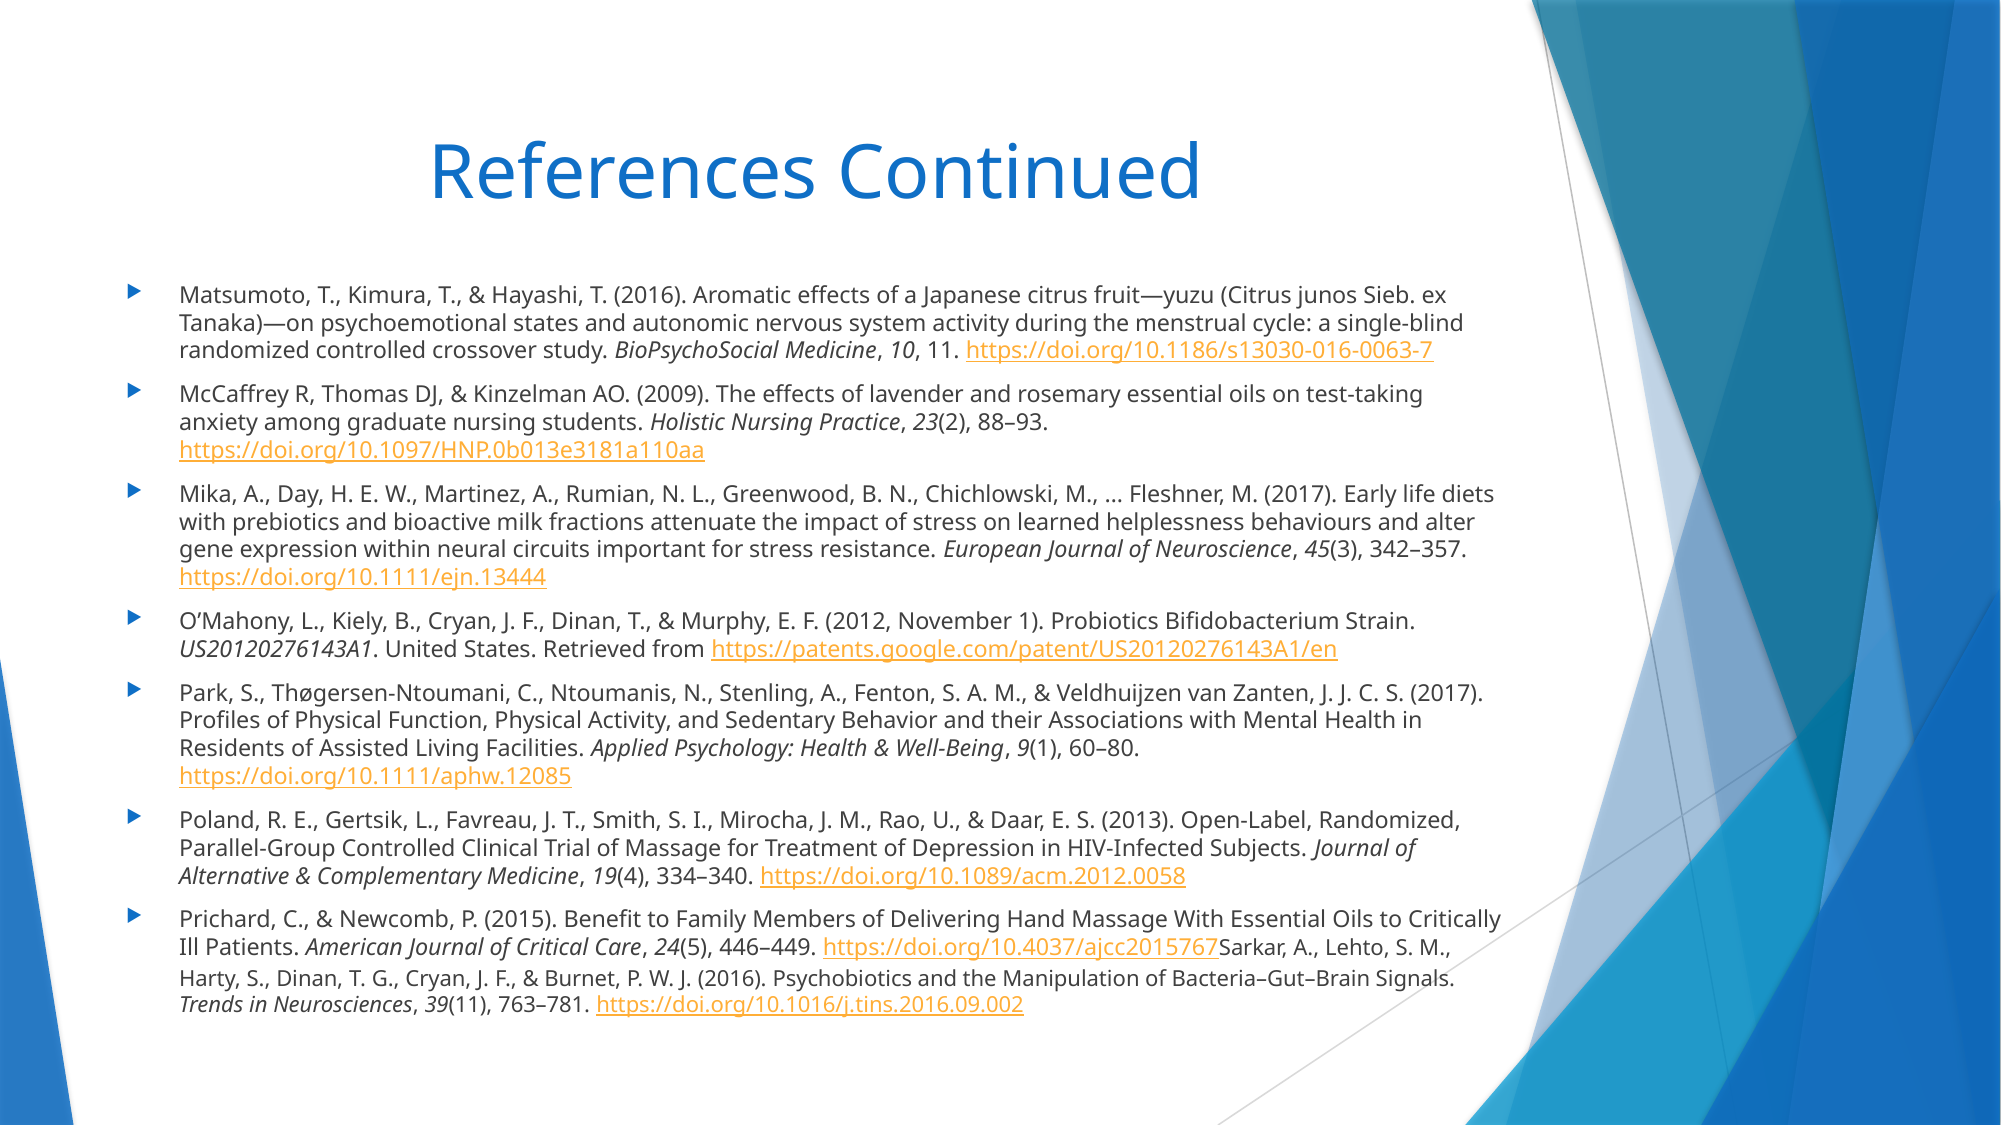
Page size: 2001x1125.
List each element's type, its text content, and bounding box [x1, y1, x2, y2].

title References Continued [111, 99, 1522, 238]
list Matsumoto, T., Kimura, T., & Hayashi, T. (2016). Aromatic effects of a Japanese citrus fruit—yuzu (Citrus junos Sieb. ex Tanaka)—on psychoemotional states and autonomic nervous system activity during the menstrual cycle: a single-blind randomized controlled crossover study. BioPsychoSocial Medicine, 10, 11. https://doi.org/10.1186/s13030-016-0063-7 McCaffrey R, Thomas DJ, & Kinzelman AO. (2009). The effects of lavender and rosemary essential oils on test-taking anxiety among graduate nursing students. Holistic Nursing Practice, 23(2), 88–93. https://doi.org/10.1097/HNP.0b013e3181a110aa Mika, A., Day, H. E. W., Martinez, A., Rumian, N. L., Greenwood, B. N., Chichlowski, M., … Fleshner, M. (2017). Early life diets with prebiotics and bioactive milk fractions attenuate the impact of stress on learned helplessness behaviours and alter gene expression within neural circuits important for stress resistance. European Journal of Neuroscience, 45(3), 342–357. https://doi.org/10.1111/ejn.13444 O’Mahony, L., Kiely, B., Cryan, J. F., Dinan, T., & Murphy, E. F. (2012, November 1). Probiotics Bifidobacterium Strain. US20120276143A1. United States. Retrieved from https://patents.google.com/patent/US20120276143A1/en Park, S., Thøgersen-Ntoumani, C., Ntoumanis, N., Stenling, A., Fenton, S. A. M., & Veldhuijzen van Zanten, J. J. C. S. (2017). Profiles of Physical Function, Physical Activity, and Sedentary Behavior and their Associations with Mental Health in Residents of Assisted Living Facilities. Applied Psychology: Health & Well-Being, 9(1), 60–80. https://doi.org/10.1111/aphw.12085 Poland, R. E., Gertsik, L., Favreau, J. T., Smith, S. I., Mirocha, J. M., Rao, U., & Daar, E. S. (2013). Open-Label, Randomized, Parallel-Group Controlled Clinical Trial of Massage for Treatment of Depression in HIV-Infected Subjects. Journal of Alternative & Complementary Medicine, 19(4), 334–340. https://doi.org/10.1089/acm.2012.0058 Prichard, C., & Newcomb, P. (2015). Benefit to Family Members of Delivering Hand Massage With Essential Oils to Critically Ill Patients. American Journal of Critical Care, 24(5), 446–449. https://doi.org/10.4037/ajcc2015767Sarkar, A., Lehto, S. M., Harty, S., Dinan, T. G., Cryan, J. F., & Burnet, P. W. J. (2016). Psychobiotics and the Manipulation of Bacteria–Gut–Brain Signals. Trends in Neurosciences, 39(11), 763–781. https://doi.org/10.1016/j.tins.2016.09.002 [111, 272, 1522, 1046]
